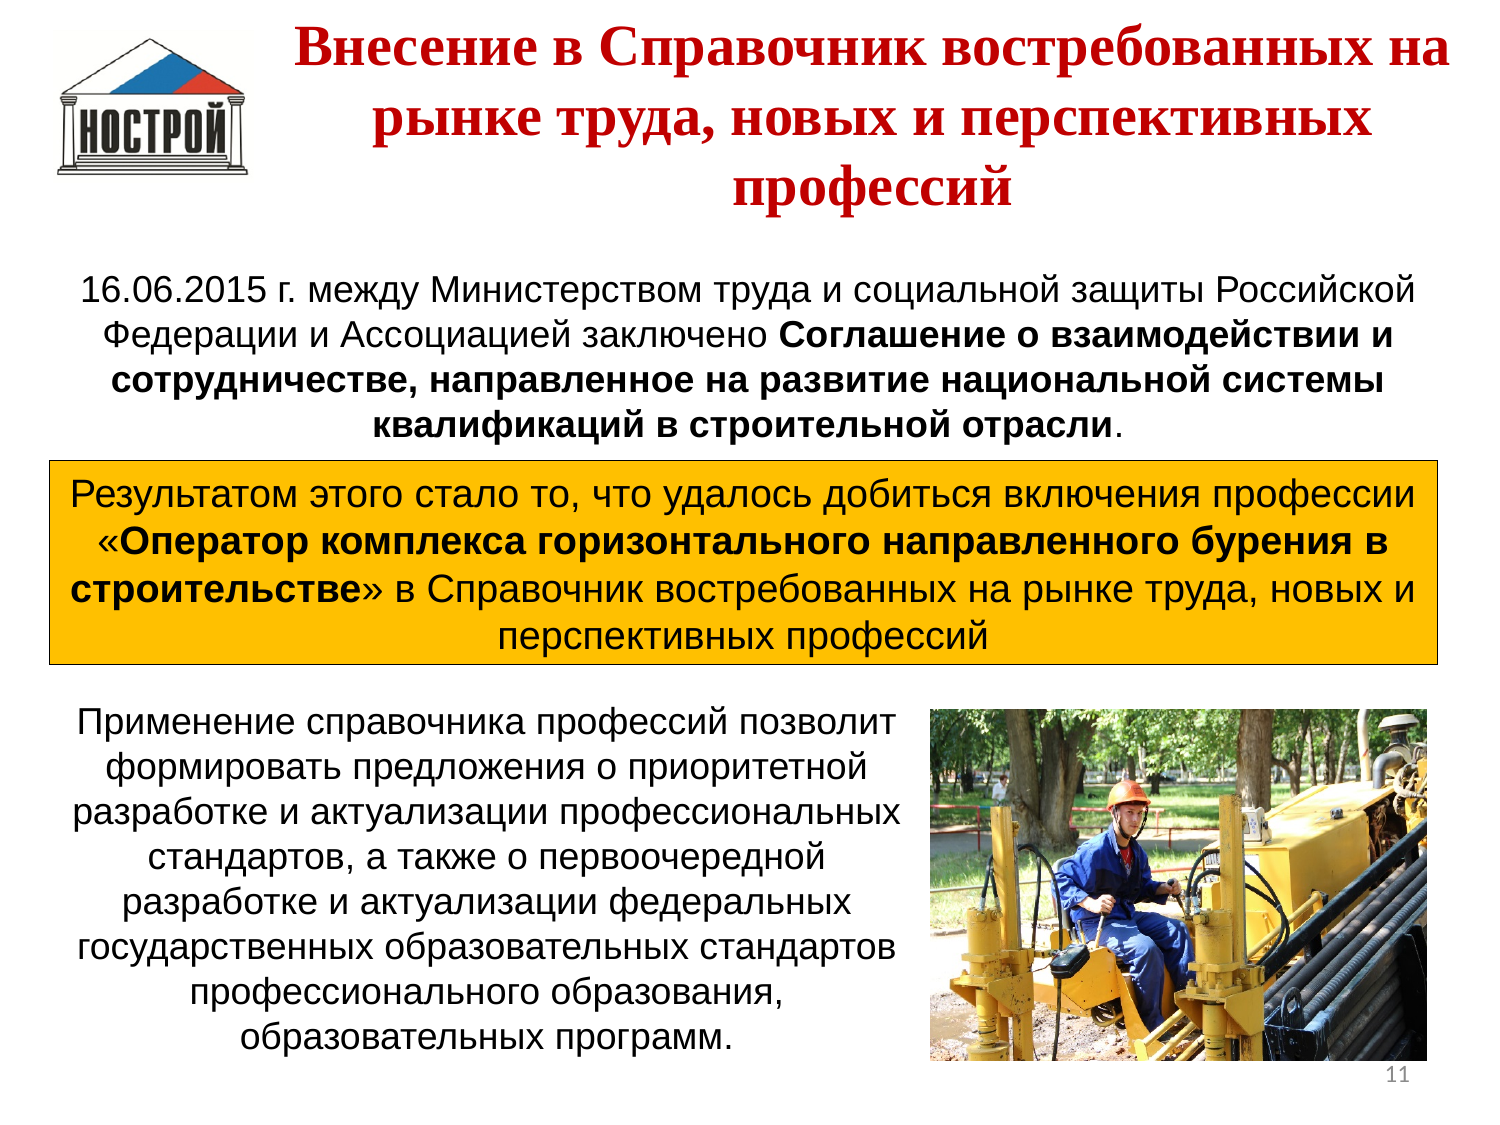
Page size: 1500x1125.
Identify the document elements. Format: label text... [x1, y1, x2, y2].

slide_number 11 [1074, 1068, 1425, 1103]
text_box Внесение в Справочник востребованных на рынке труда, новых и перспективных профессий [277, 0, 1468, 225]
text_box Применение справочника профессий позволит формировать предложения о приоритетной разработке и актуализации профессиональных стандартов, а также о первоочередной разработке и актуализации федеральных государственных образовательных стандартов профессионального образования, образовательных программ. [43, 689, 931, 1064]
picture [52, 30, 255, 184]
text_box 16.06.2015 г. между Министерством труда и социальной защиты Российской Федерации и Ассоциацией заключено Соглашение о взаимодействии и сотрудничестве, направленное на развитие национальной системы квалификаций в строительной отрасли. [0, 257, 1497, 498]
picture [929, 709, 1427, 1061]
text_box Результатом этого стало то, что удалось добиться включения профессии «Оператор комплекса горизонтального направленного бурения в строительстве» в Справочник востребованных на рынке труда, новых и перспективных профессий [49, 460, 1438, 665]
